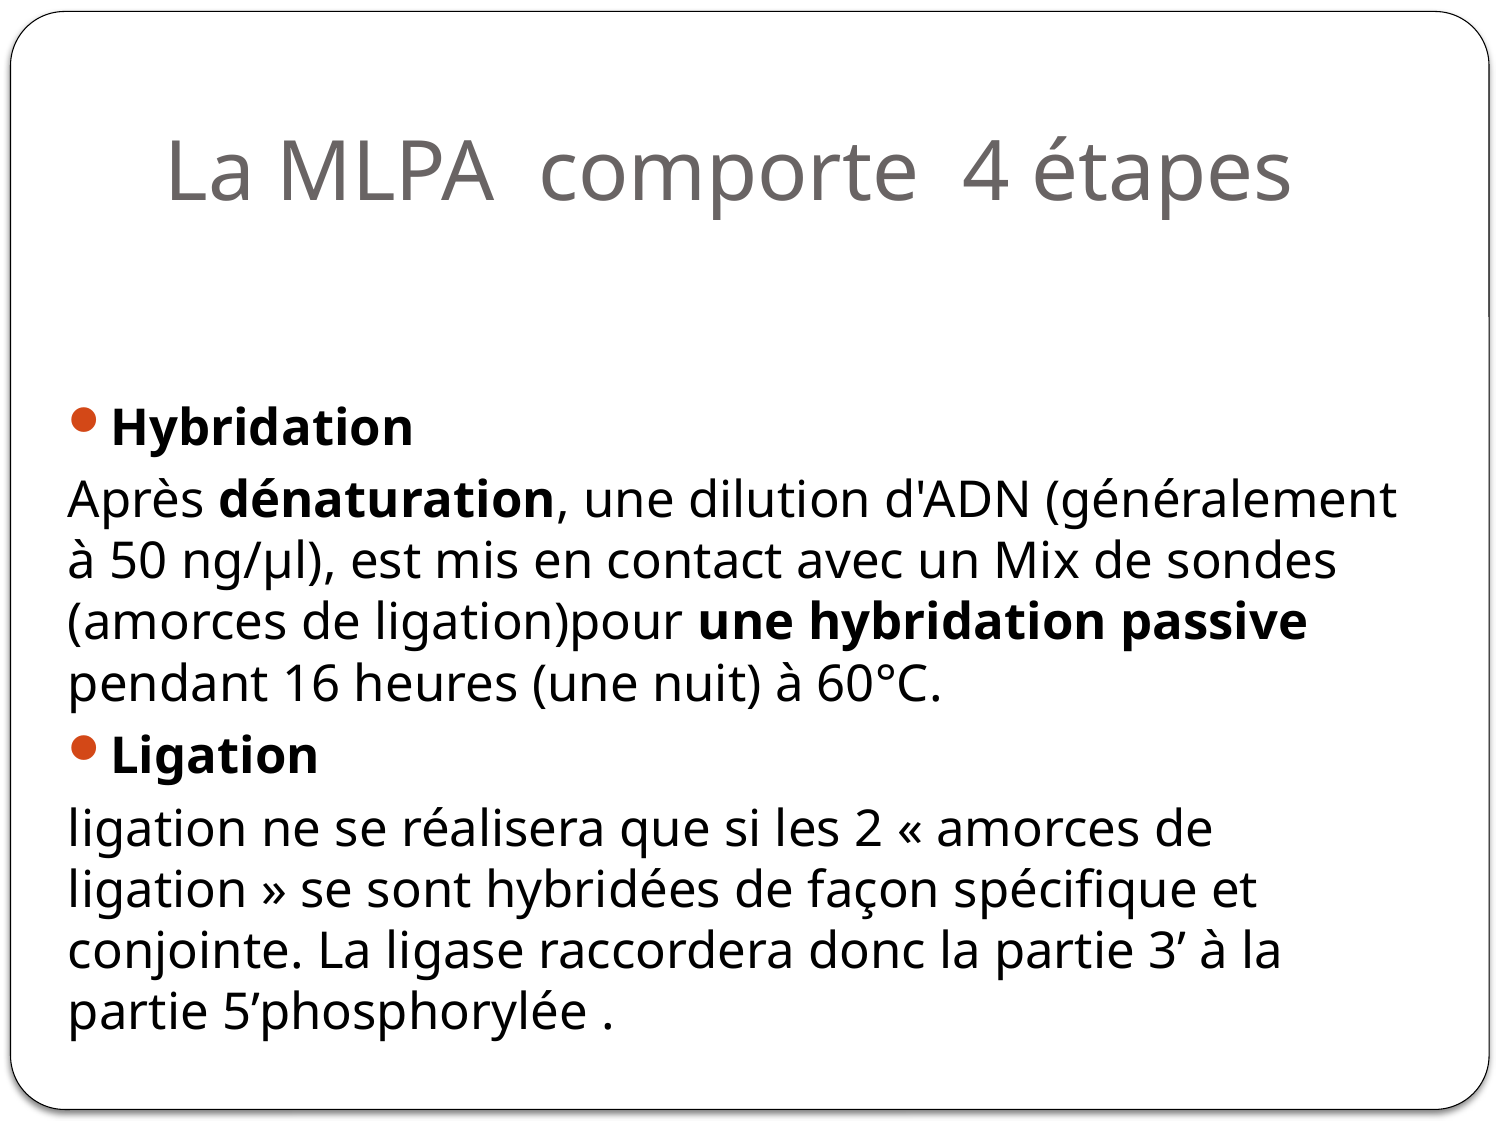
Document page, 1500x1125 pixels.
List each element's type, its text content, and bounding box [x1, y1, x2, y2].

list Hybridation Après dénaturation, une dilution d'ADN (généralement à 50 ng/μl), est mis en contact avec un Mix de sondes (amorces de ligation)pour une hybridation passive pendant 16 heures (une nuit) à 60°C. Ligation ligation ne se réalisera que si les 2 « amorces de ligation » se sont hybridées de façon spécifique et conjointe. La ligase raccordera donc la partie 3’ à la partie 5’phosphorylée . [53, 314, 1425, 1065]
title La MLPA comporte 4 étapes [150, 45, 1425, 233]
